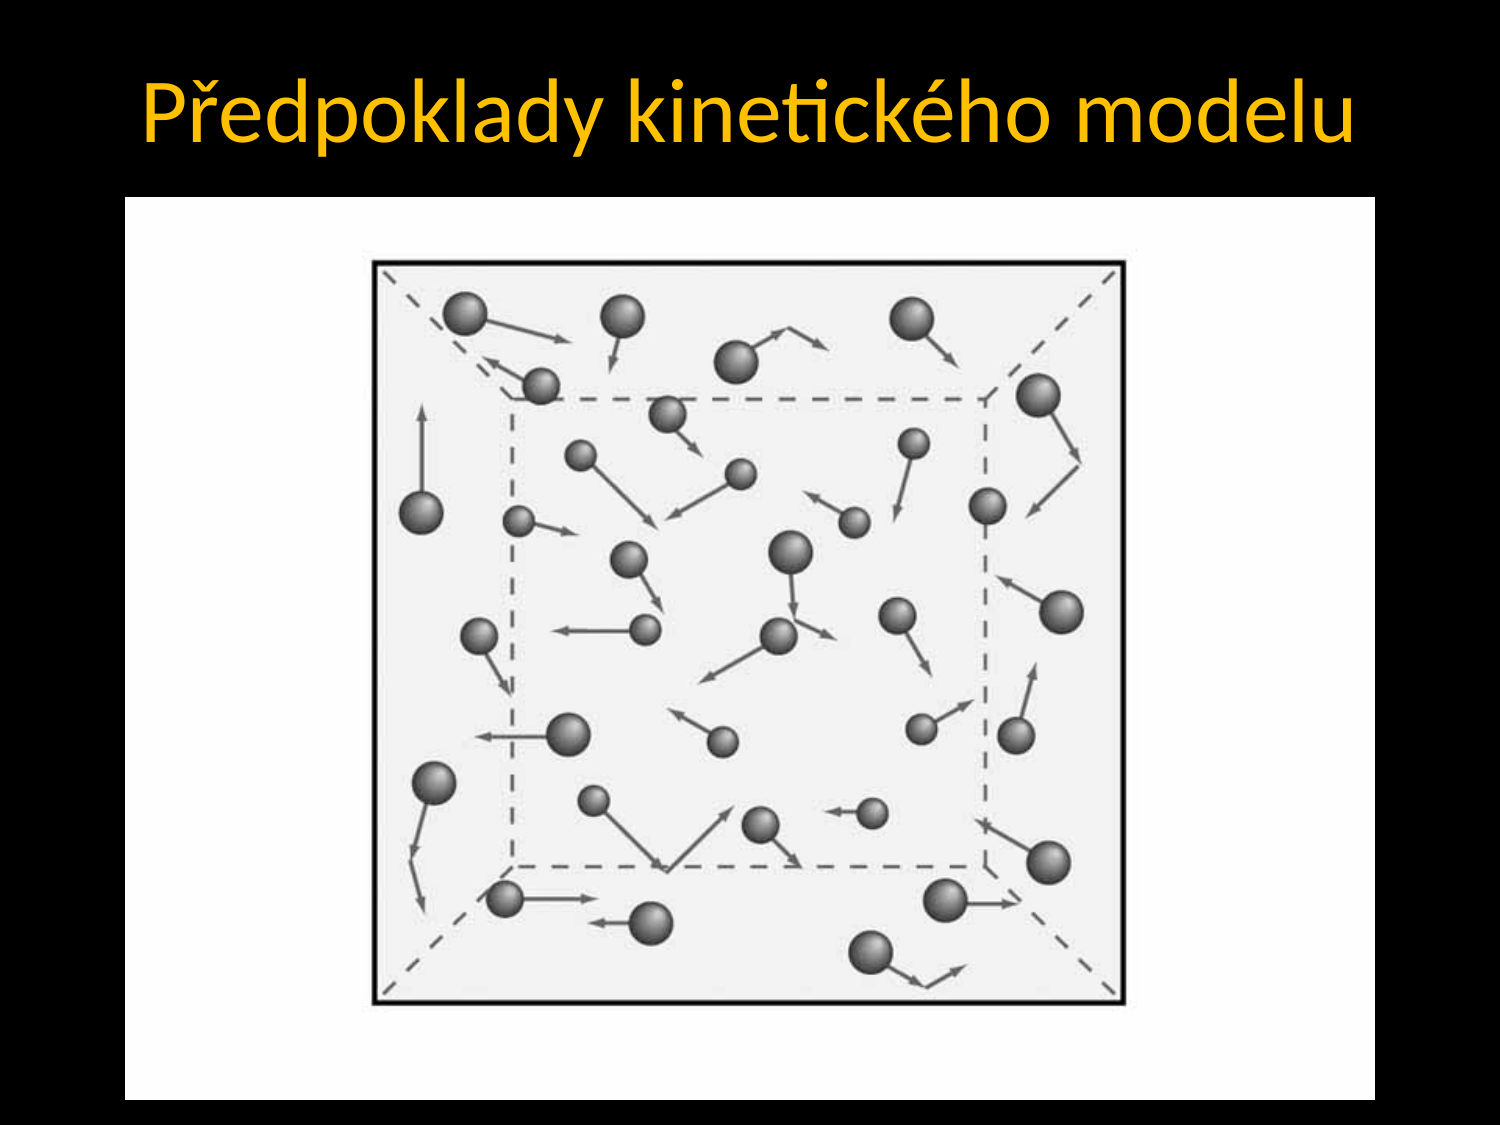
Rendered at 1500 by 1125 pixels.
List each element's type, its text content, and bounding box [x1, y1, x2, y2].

picture [124, 197, 1376, 1101]
title Předpoklady kinetického modelu [75, 12, 1425, 200]
